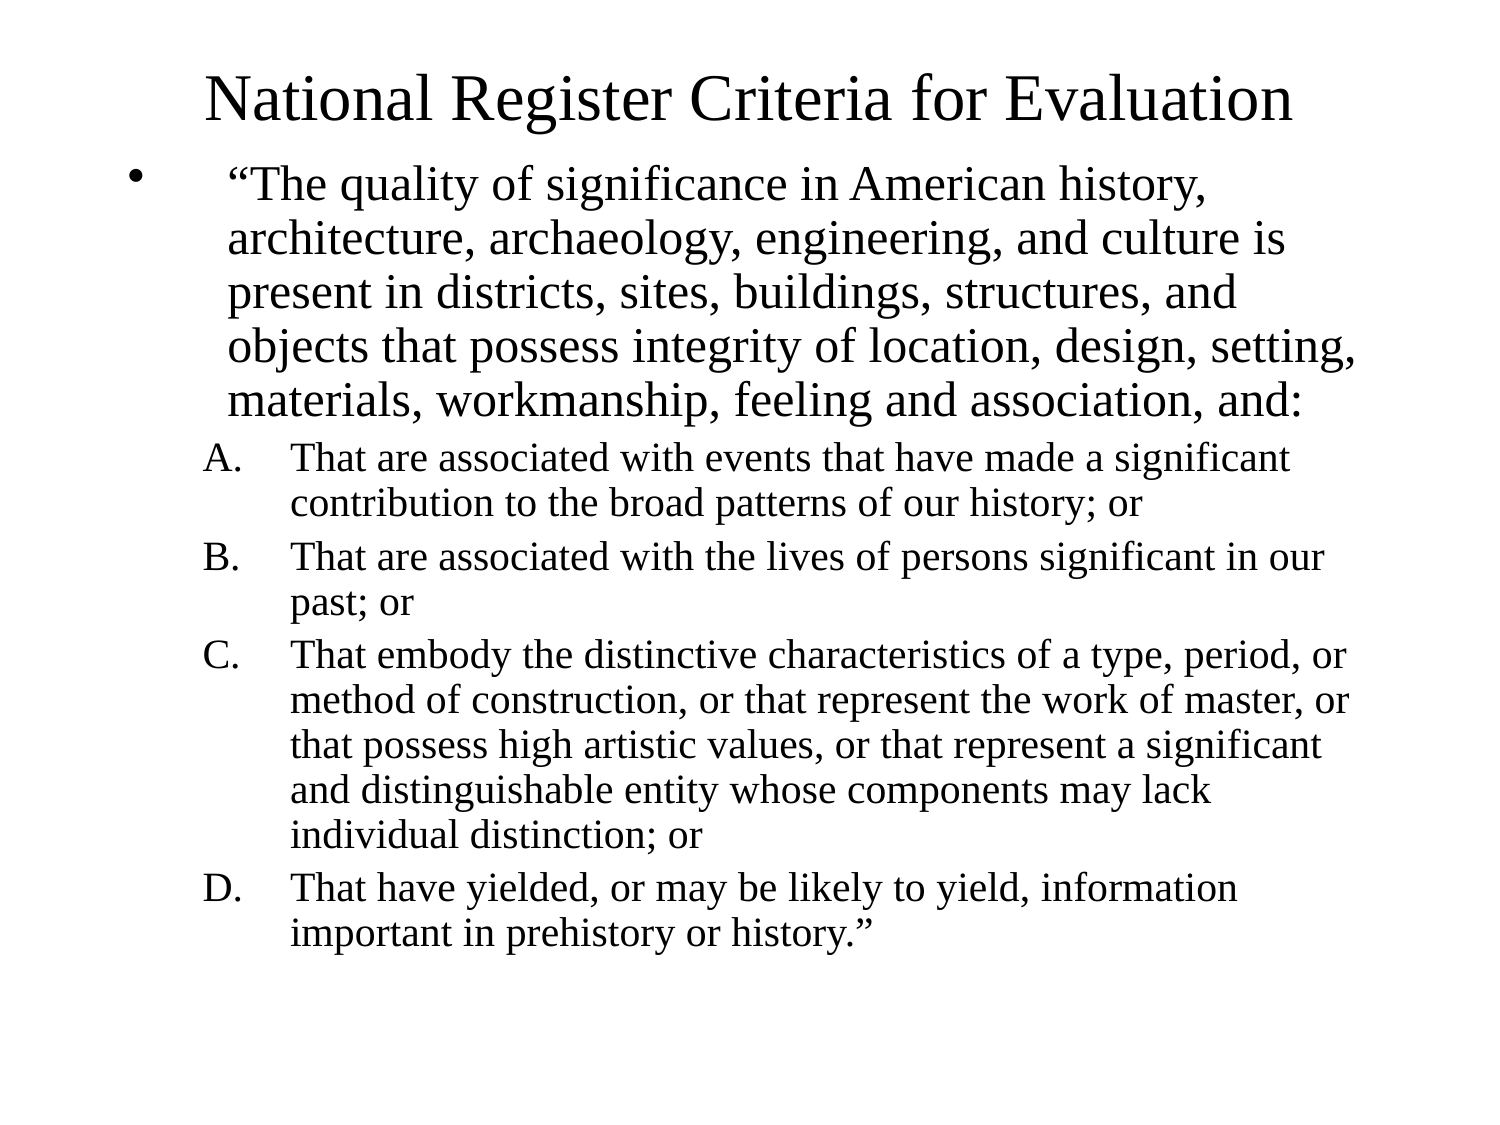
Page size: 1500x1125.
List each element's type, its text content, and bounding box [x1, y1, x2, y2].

list “The quality of significance in American history, architecture, archaeology, engineering, and culture is present in districts, sites, buildings, structures, and objects that possess integrity of location, design, setting, materials, workmanship, feeling and association, and: That are associated with events that have made a significant contribution to the broad patterns of our history; or That are associated with the lives of persons significant in our past; or That embody the distinctive characteristics of a type, period, or method of construction, or that represent the work of master, or that possess high artistic values, or that represent a significant and distinguishable entity whose components may lack individual distinction; or That have yielded, or may be likely to yield, information important in prehistory or history.” [112, 149, 1388, 1038]
title National Register Criteria for Evaluation [112, 24, 1388, 149]
